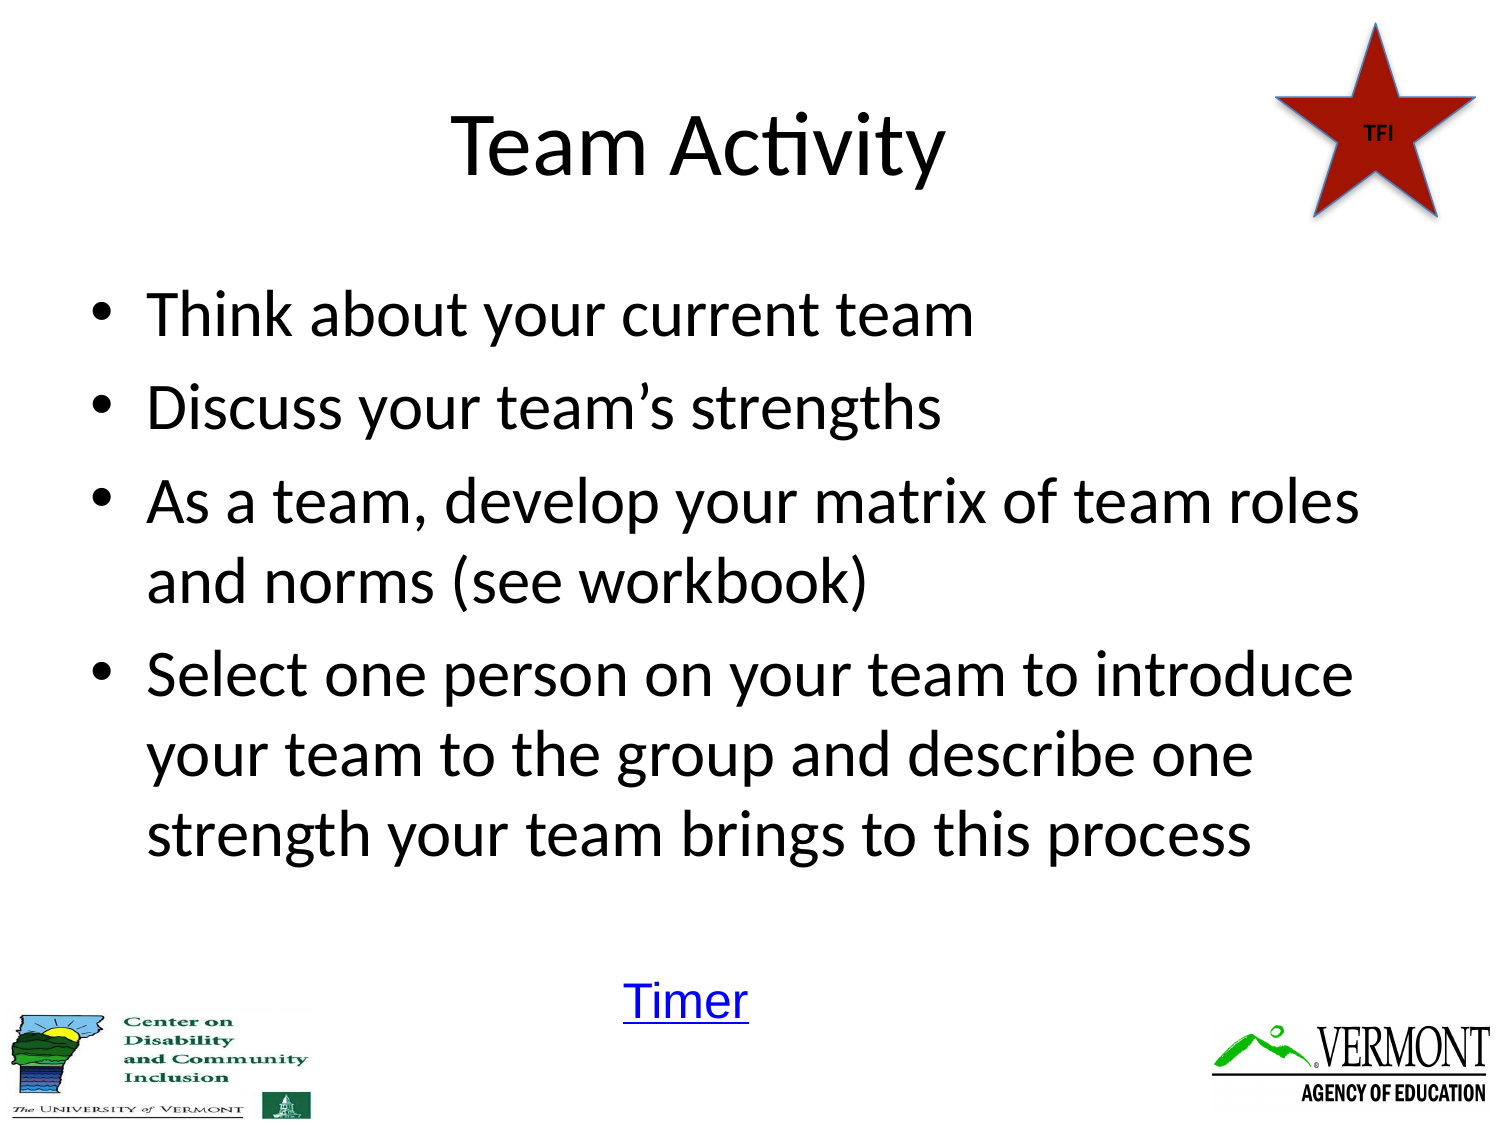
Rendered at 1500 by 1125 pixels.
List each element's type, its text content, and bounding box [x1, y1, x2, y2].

picture [1212, 1025, 1490, 1114]
text_box Timer [608, 961, 859, 1037]
title Team Activity [75, 45, 1425, 233]
picture [4, 1009, 313, 1120]
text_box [1275, 22, 1476, 218]
list Think about your current team Discuss your team’s strengths As a team, develop your matrix of team roles and norms (see workbook) Select one person on your team to introduce your team to the group and describe one strength your team brings to this process [75, 262, 1425, 992]
